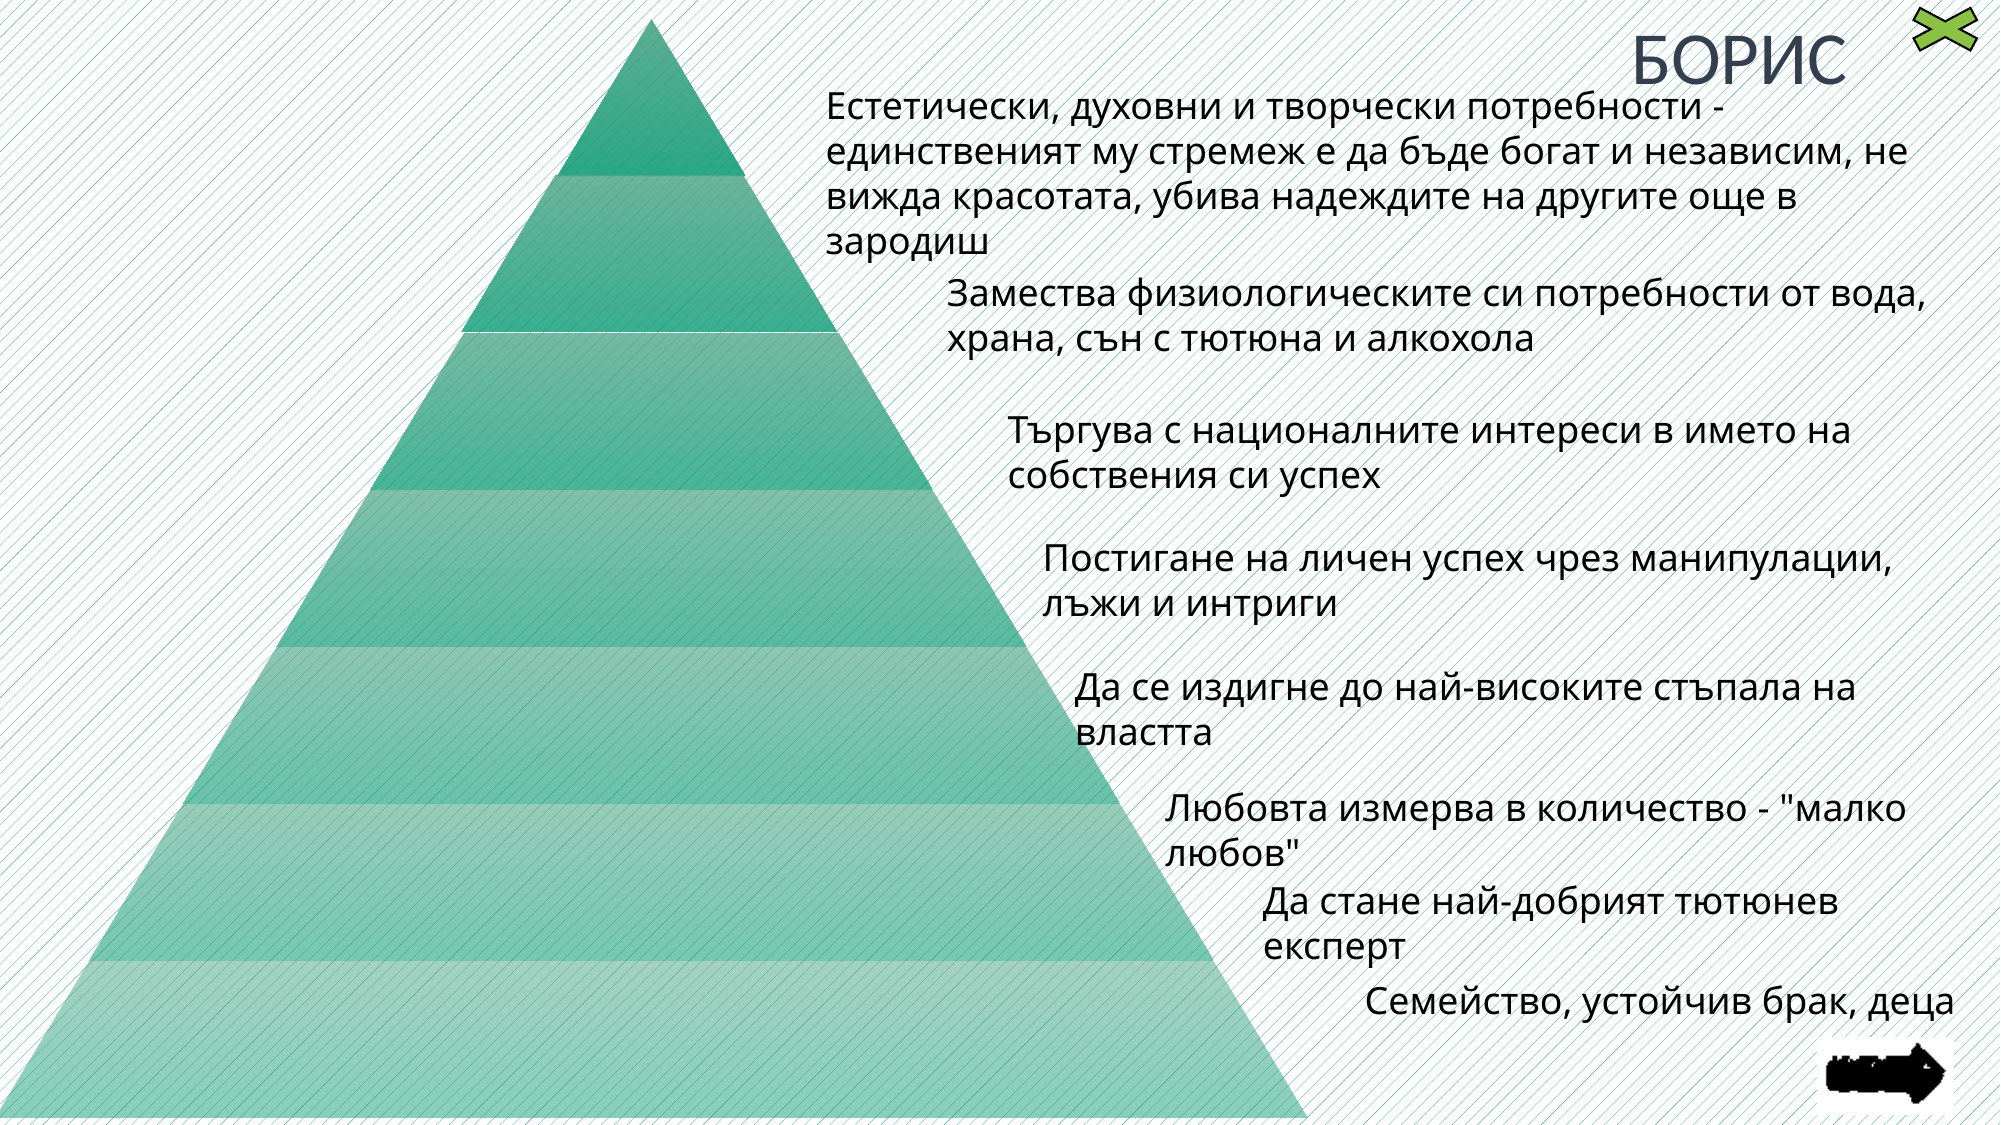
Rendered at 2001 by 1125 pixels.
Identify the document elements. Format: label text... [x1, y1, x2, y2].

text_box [0, 19, 1307, 1118]
text_box Семейство, устойчив брак, деца [1349, 1004, 1981, 1042]
text_box Търгува с националните интереси в името на собствения си успех [1307, 420, 1960, 519]
text_box Постигане на личен успех чрез манипулации, лъжи и интриги [1307, 519, 1971, 638]
picture [1817, 1037, 1954, 1115]
text_box Естетически, духовни и творчески потребности - единственият му стремеж е да бъде богат и независим, не вижда красотата, убива надеждите на другите още в зародиш [1307, 157, 1985, 232]
text_box БОРИС [1616, 1, 1954, 107]
text_box Замества физиологическите си потребности от вода, храна, сън с тютюна и алкохола [1307, 295, 1955, 379]
text_box Да стане най-добрият тютюнев експерт [1307, 930, 1986, 1004]
text_box Любовта измерва в количество - "малко любов" [1307, 815, 1955, 887]
text_box Да се издигне до най-високите стъпала на властта [1307, 685, 1997, 776]
